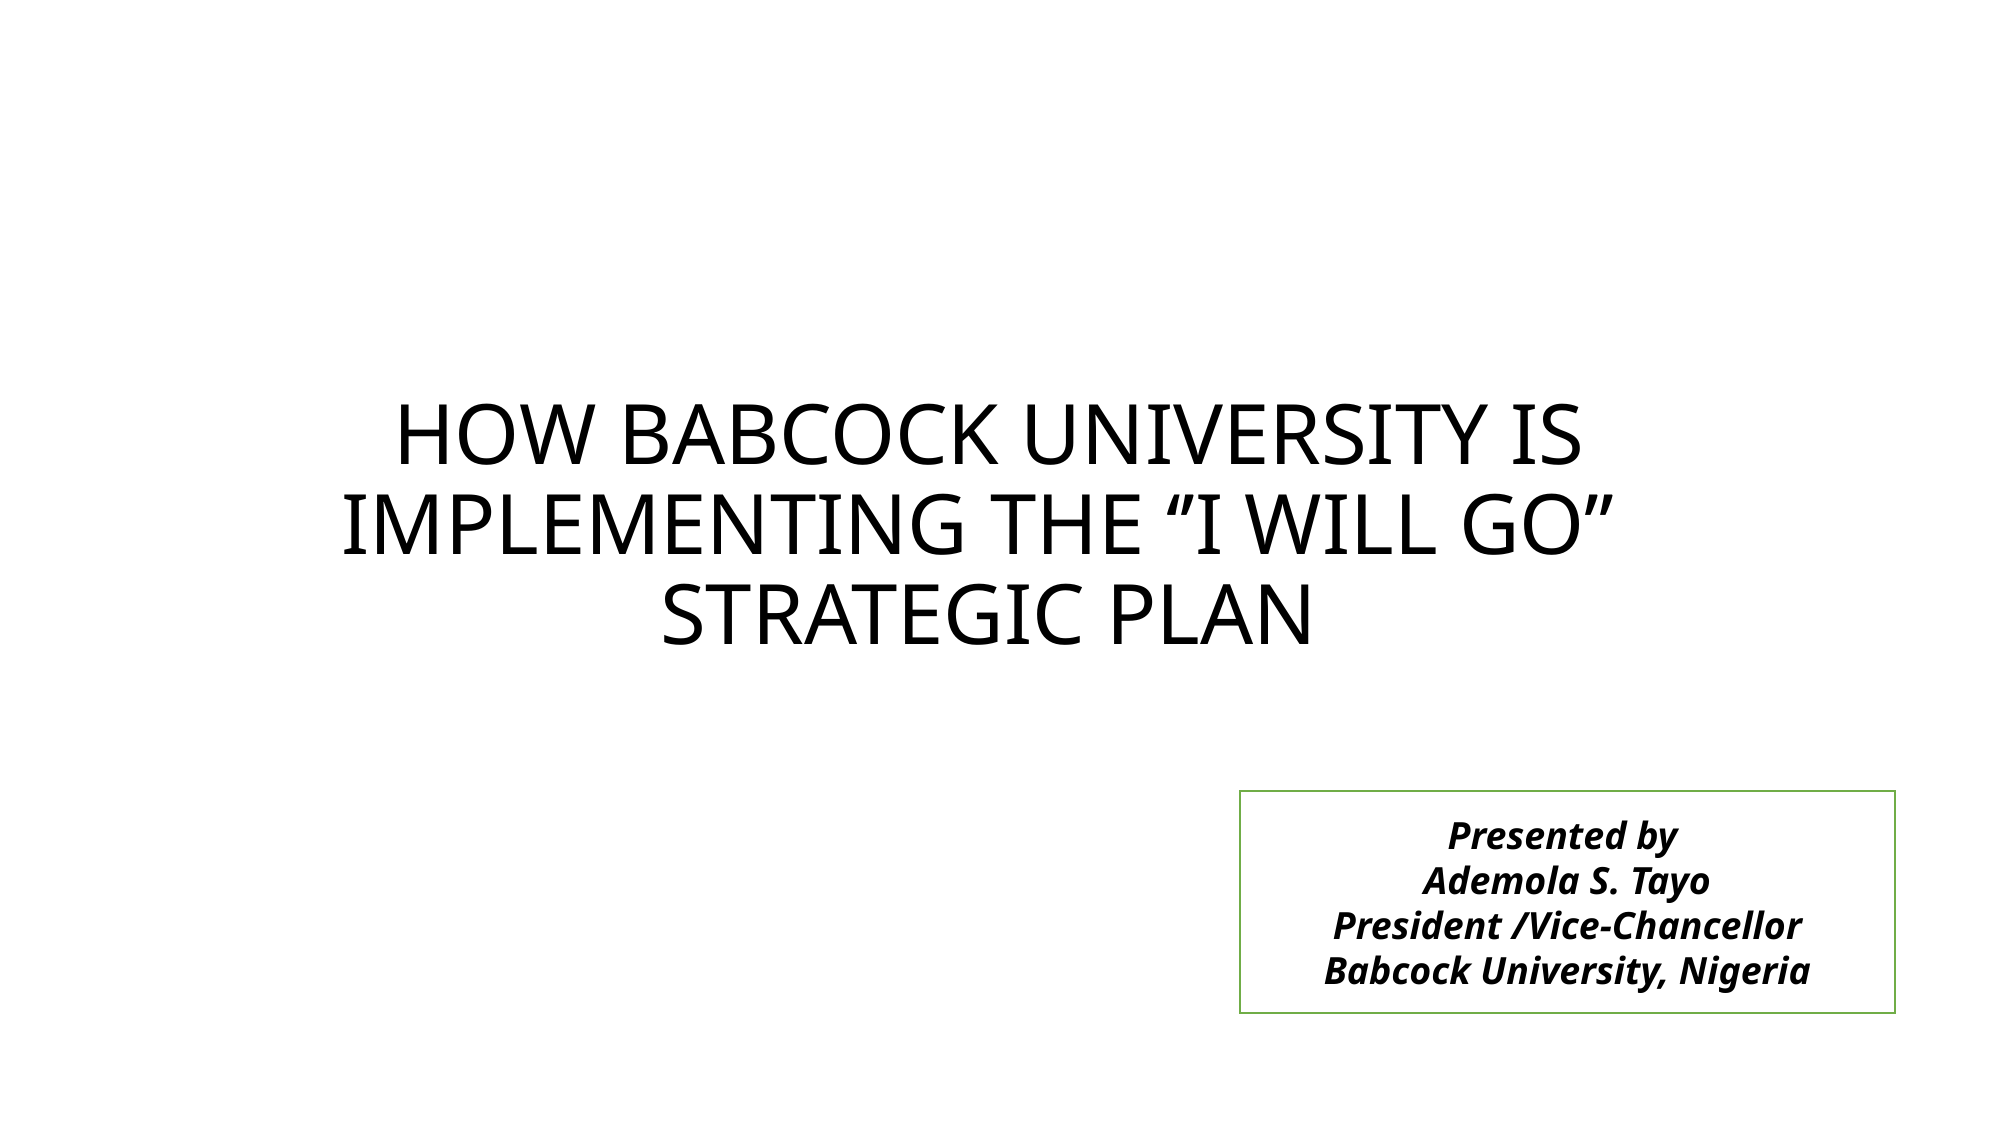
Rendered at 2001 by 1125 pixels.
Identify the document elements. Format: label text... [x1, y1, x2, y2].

text_box Presented by Ademola S. Tayo President /Vice-Chancellor Babcock University, Nigeria [1239, 790, 1896, 1014]
title HOW BABCOCK UNIVERSITY IS IMPLEMENTING THE ‘’I WILL GO’’ STRATEGIC PLAN [198, 281, 1779, 774]
